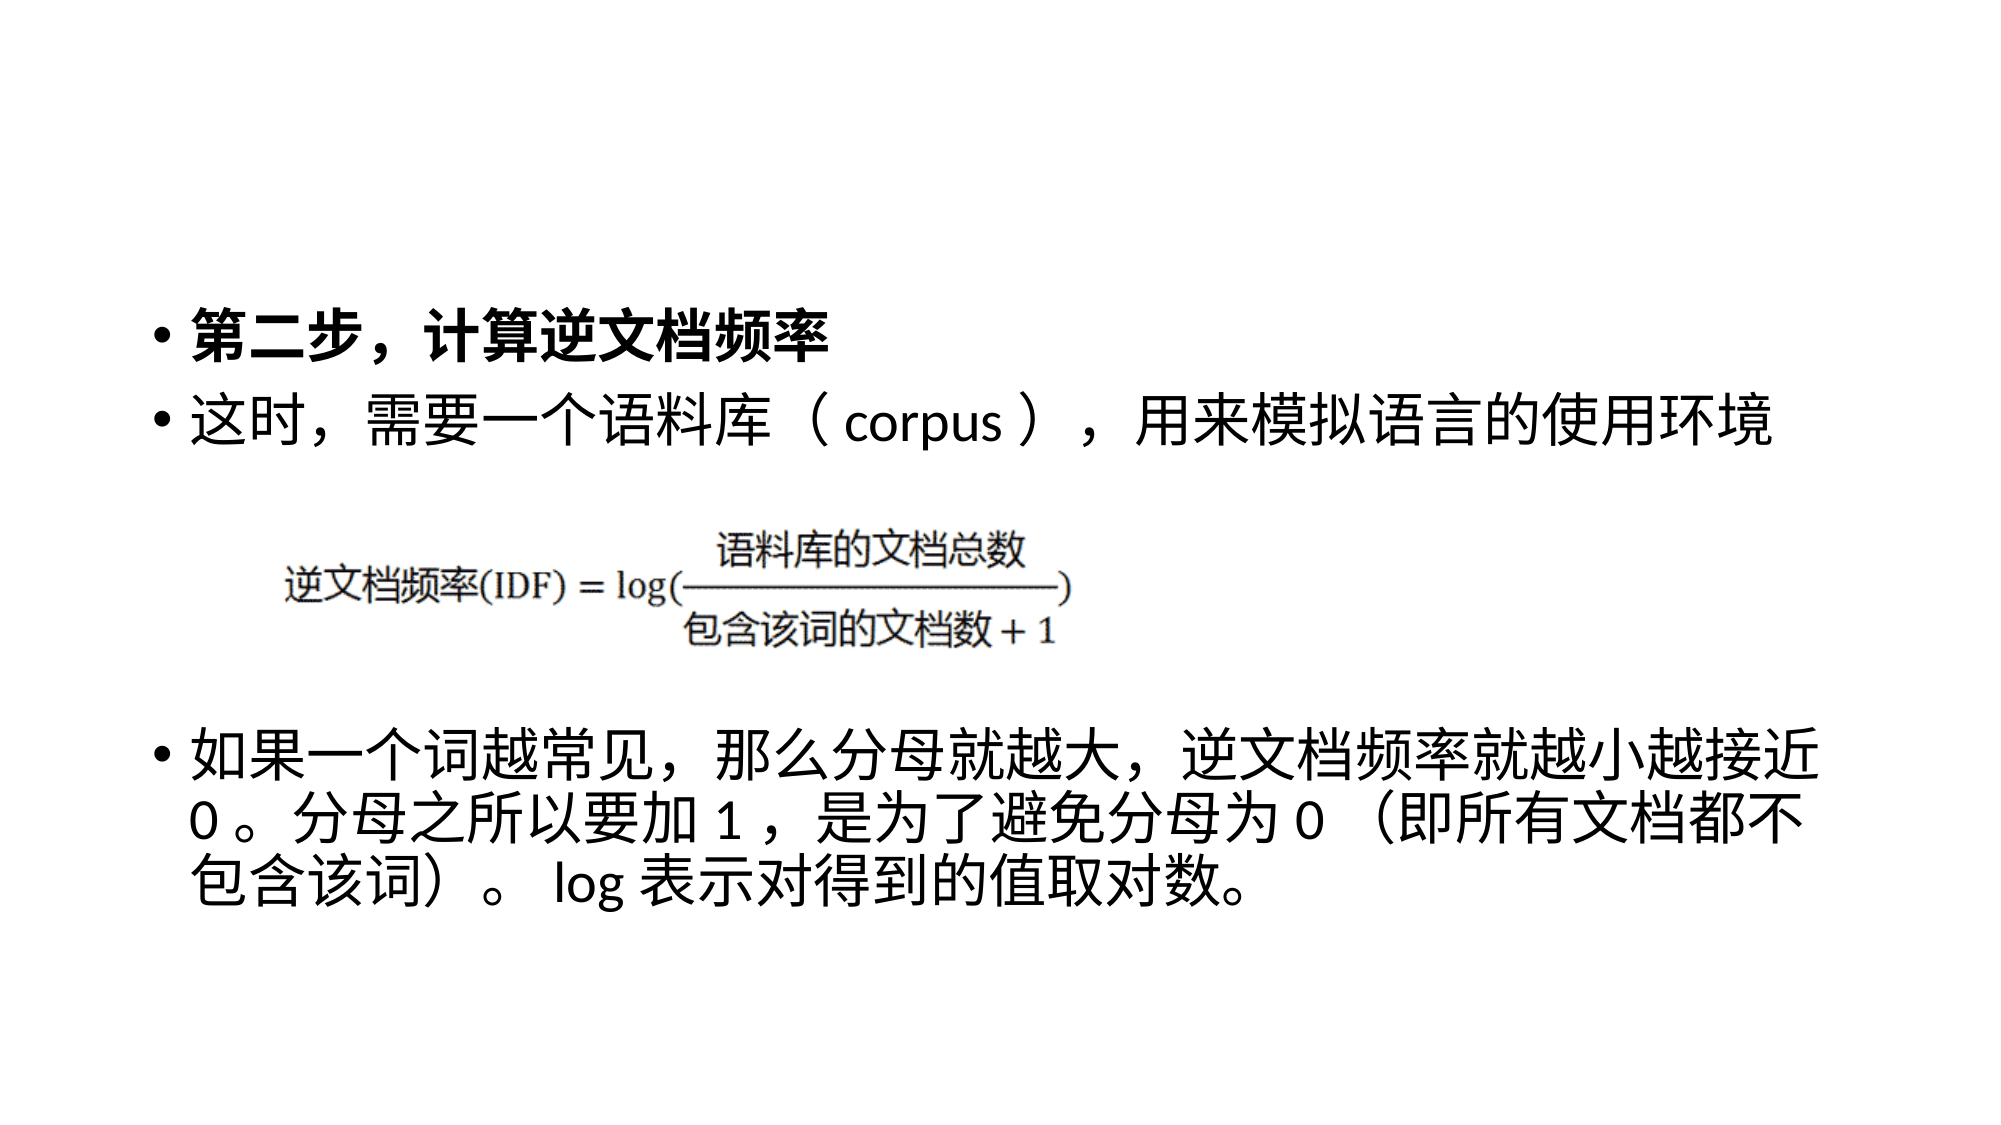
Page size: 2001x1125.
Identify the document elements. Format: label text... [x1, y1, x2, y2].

list 第二步，计算逆文档频率 这时，需要一个语料库（corpus），用来模拟语言的使用环境 如果一个词越常见，那么分母就越大，逆文档频率就越小越接近0。分母之所以要加1，是为了避免分母为0（即所有文档都不包含该词）。log表示对得到的值取对数。 [137, 299, 1863, 1014]
picture [250, 497, 1110, 686]
